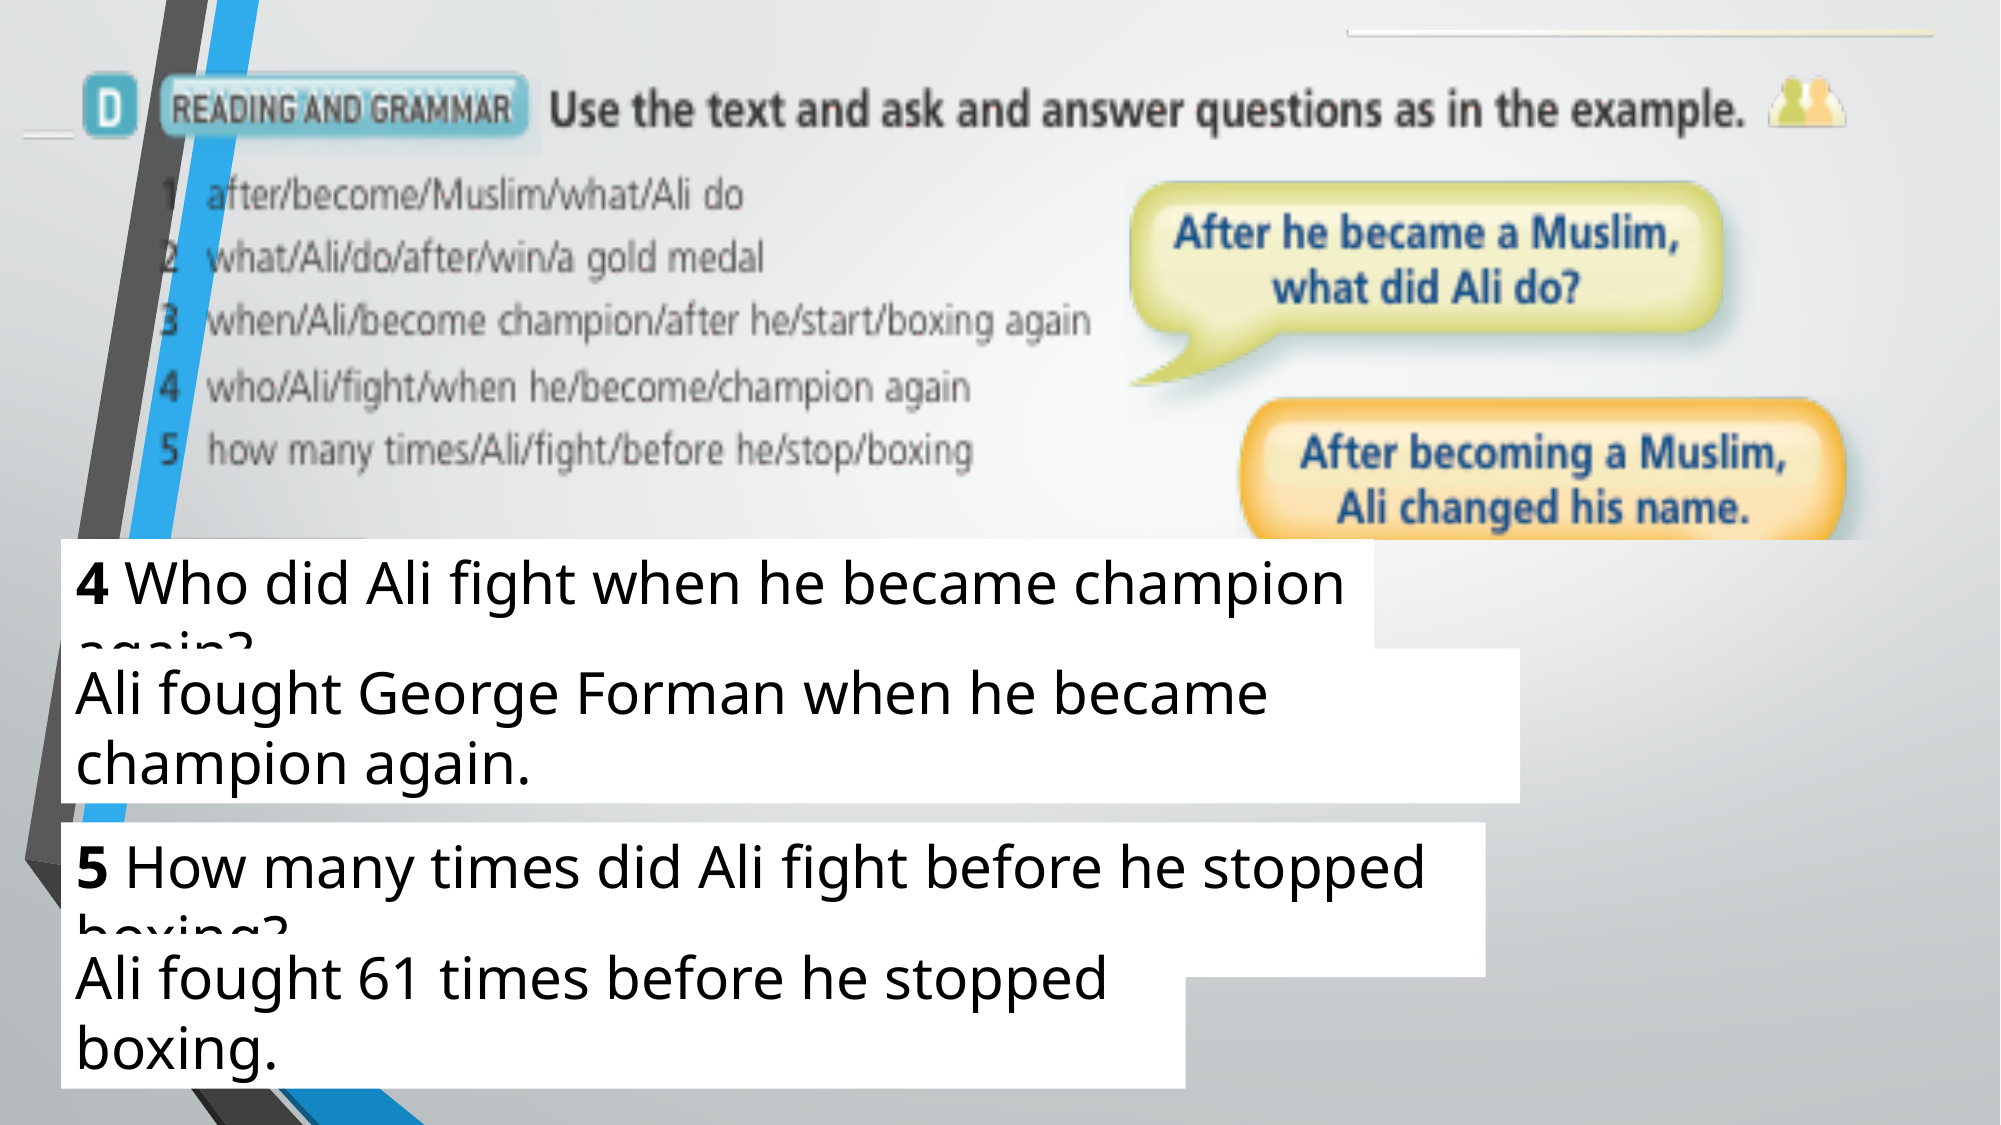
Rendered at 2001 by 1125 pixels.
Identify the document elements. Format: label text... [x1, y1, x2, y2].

text_box 5 How many times did Ali fight before he stopped boxing? [61, 822, 1486, 978]
text_box 4 Who did Ali fight when he became champion again? [61, 540, 1375, 648]
text_box Ali fought 61 times before he stopped boxing. [61, 933, 1186, 1089]
text_box Ali fought George Forman when he became champion again. [61, 648, 1521, 804]
picture [21, 30, 1934, 540]
